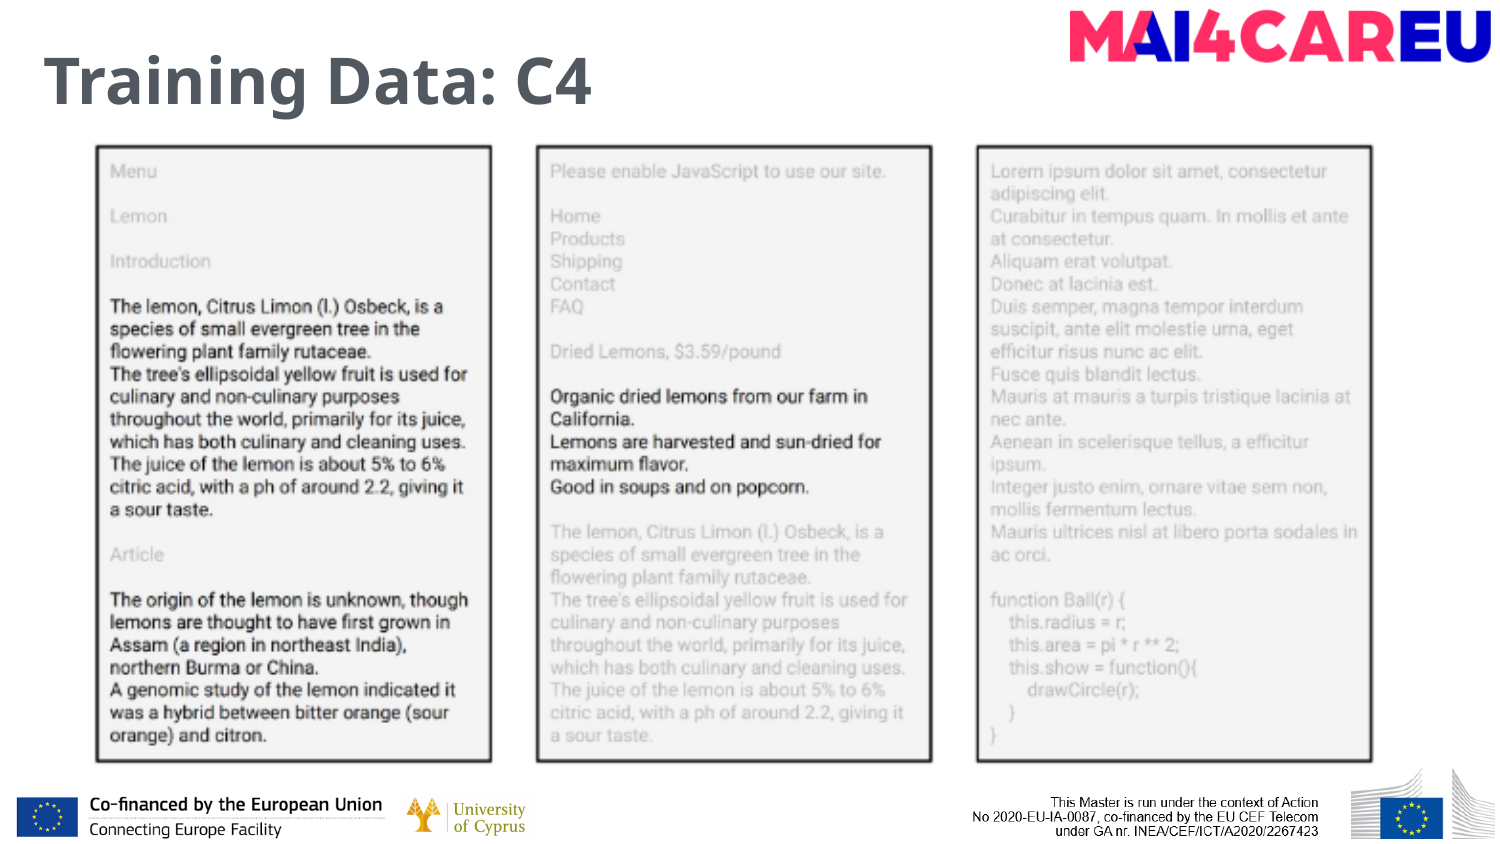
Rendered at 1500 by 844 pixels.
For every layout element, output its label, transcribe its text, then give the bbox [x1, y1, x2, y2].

picture [11, 784, 394, 844]
picture [398, 789, 537, 839]
title Training Data: C4 [33, 29, 1464, 103]
picture [1069, 0, 1497, 71]
picture [85, 136, 1500, 839]
